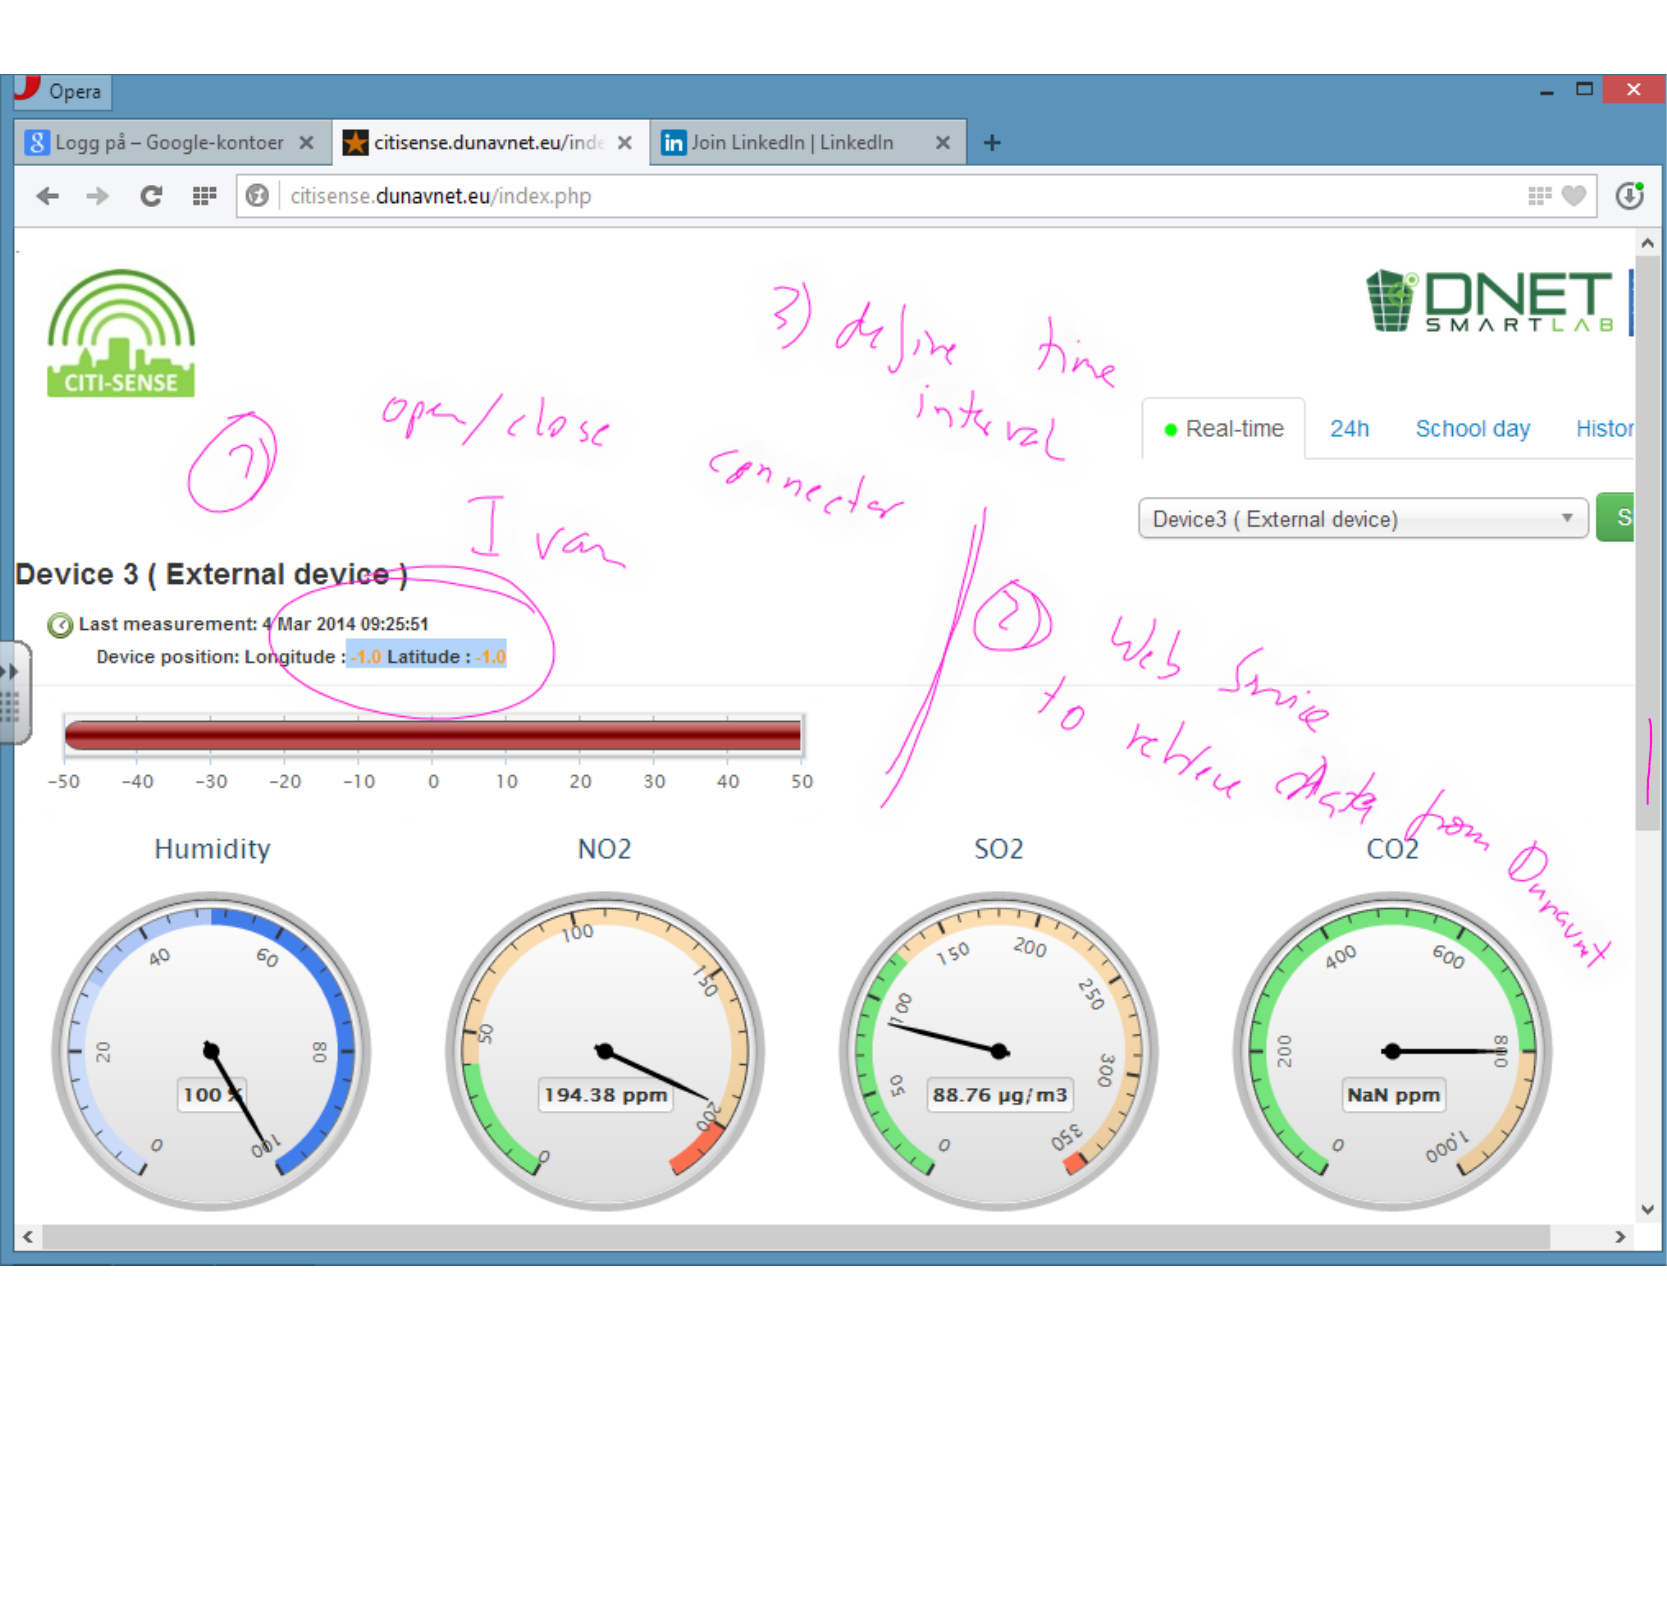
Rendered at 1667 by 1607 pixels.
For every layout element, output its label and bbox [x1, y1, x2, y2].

picture [0, 74, 1667, 1266]
